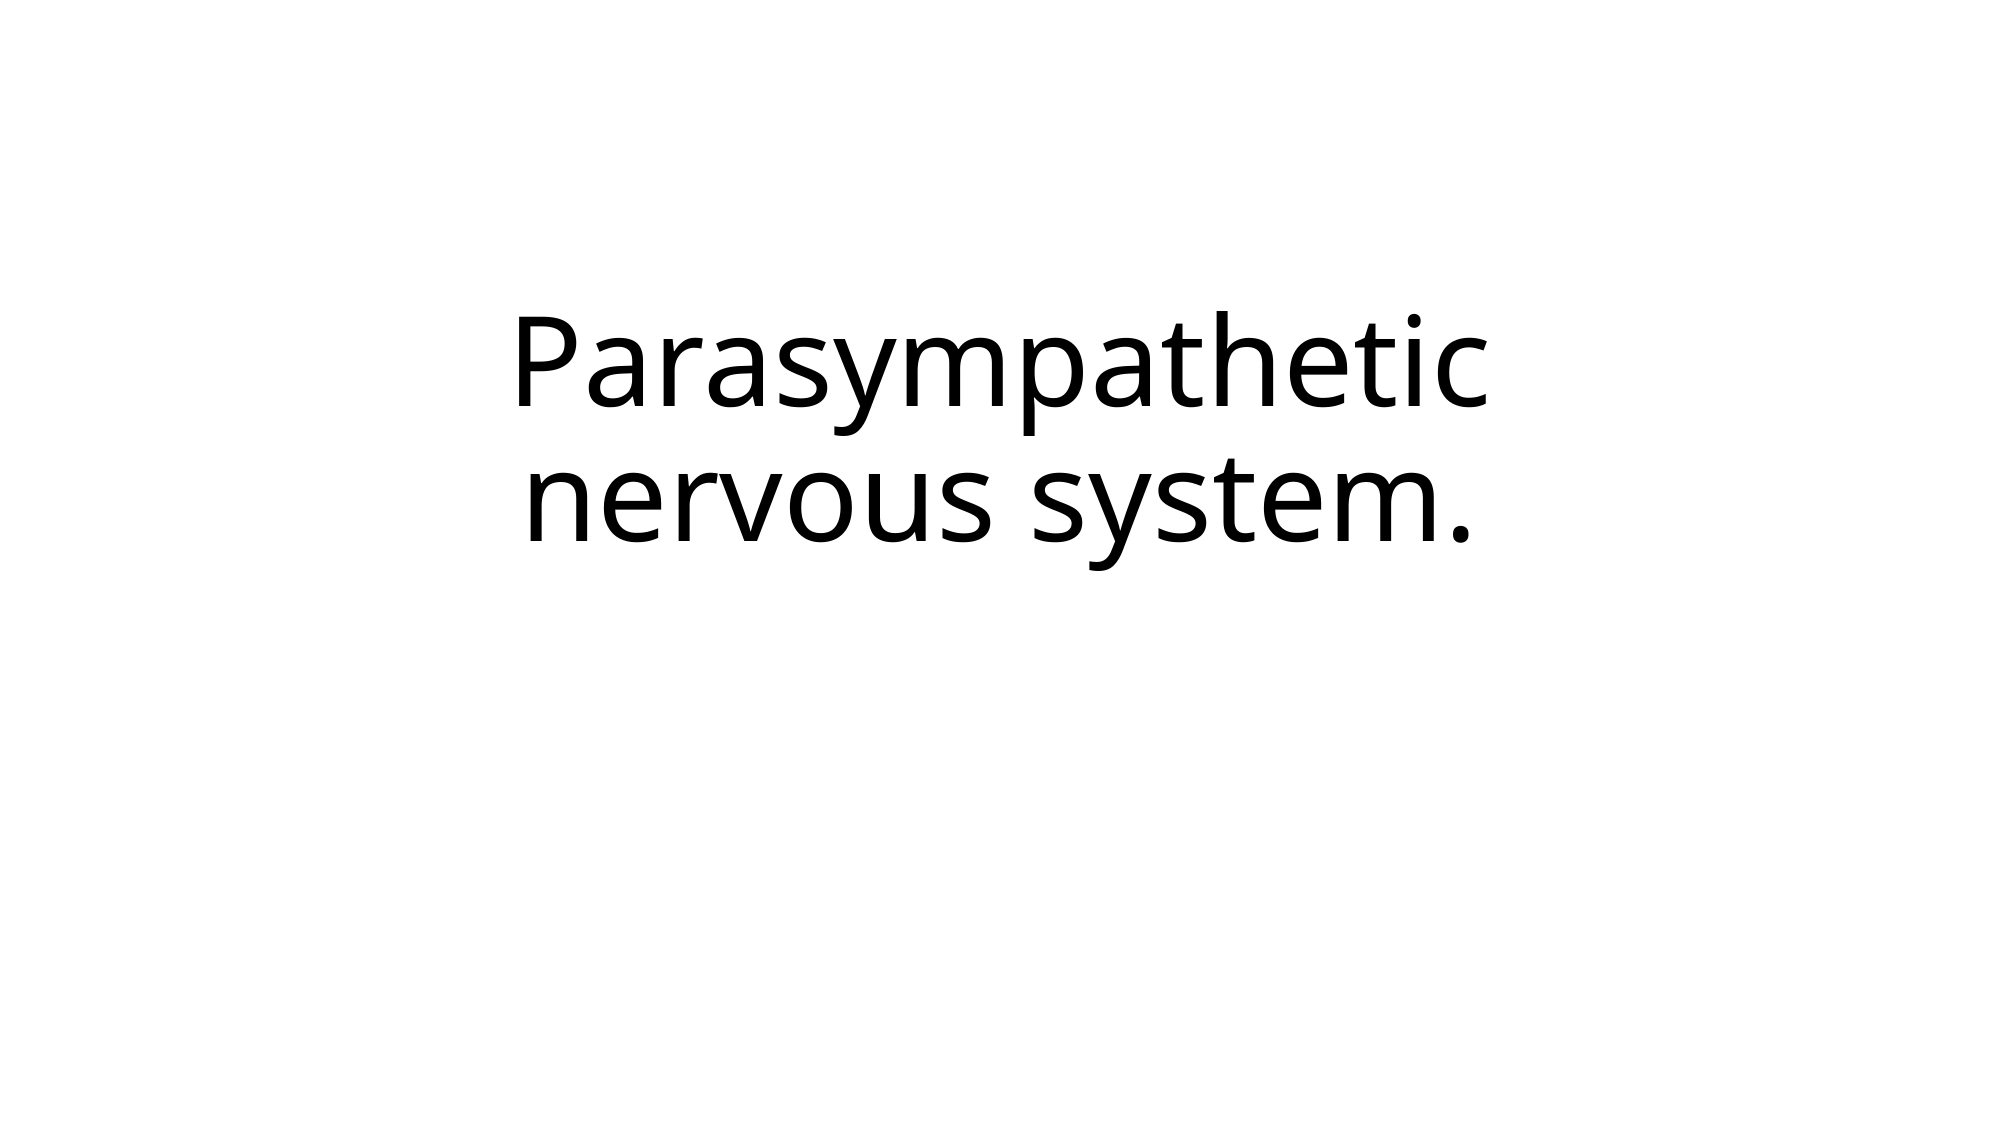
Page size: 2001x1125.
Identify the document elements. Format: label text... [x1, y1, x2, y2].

title Parasympathetic nervous system. [249, 184, 1750, 576]
